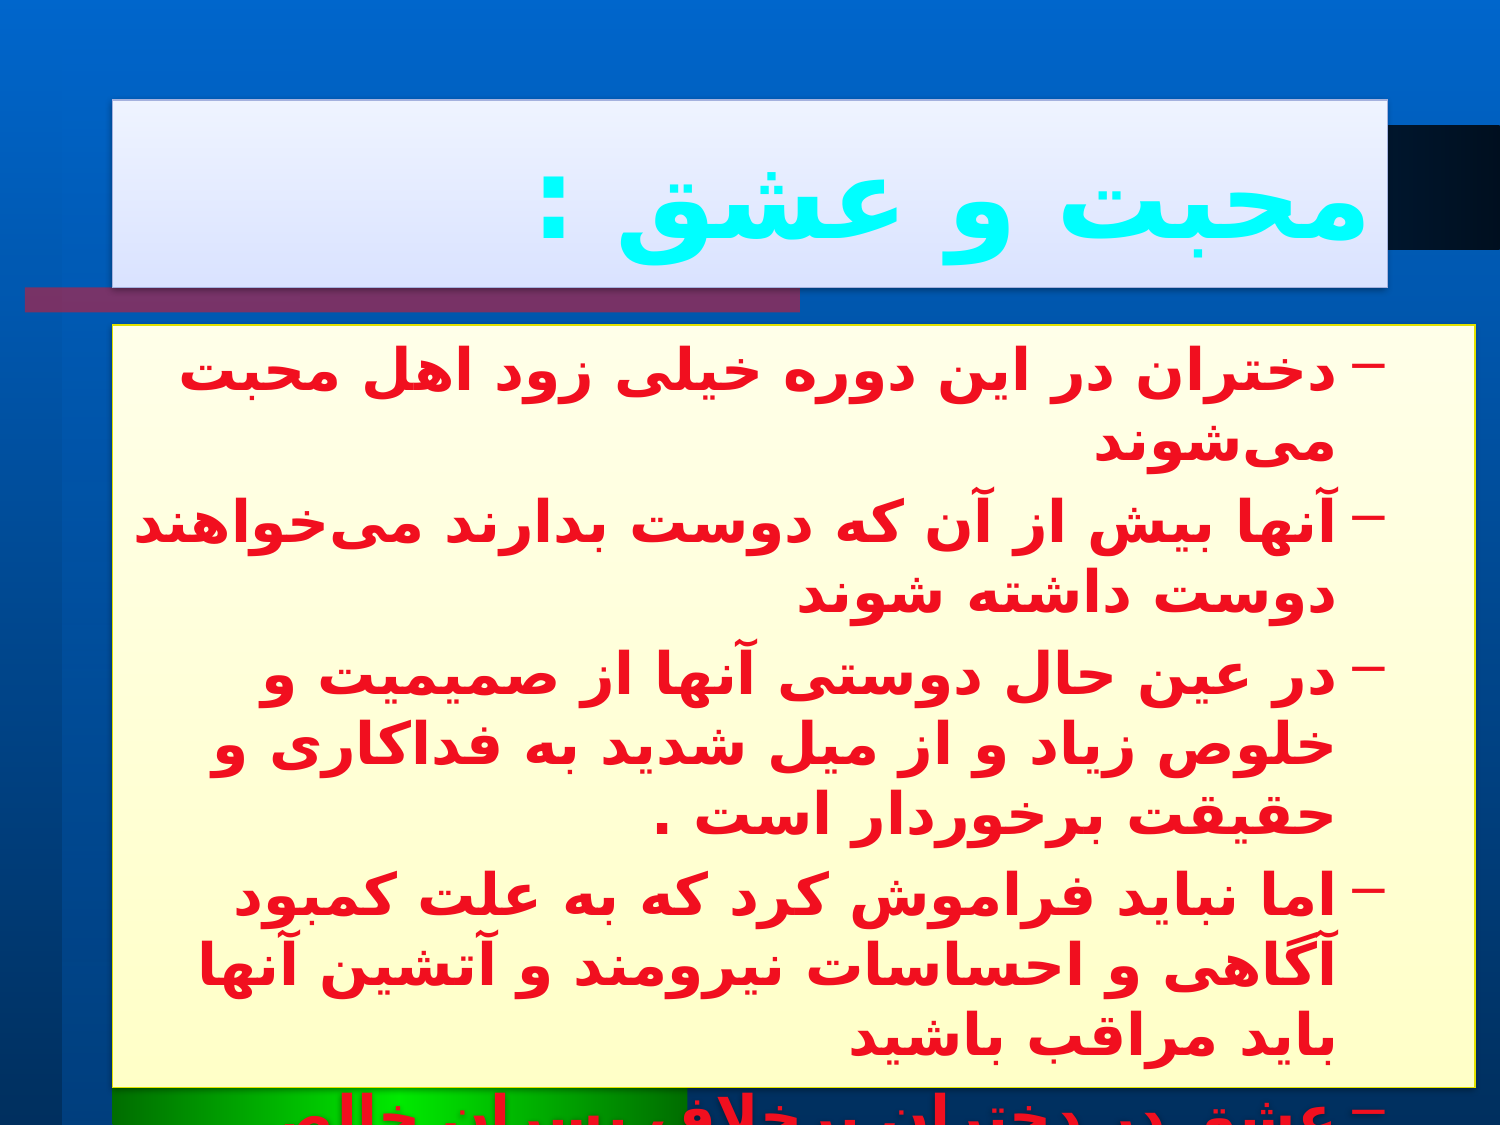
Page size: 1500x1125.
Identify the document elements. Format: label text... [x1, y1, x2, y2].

title محبت و عشق : [112, 99, 1388, 288]
list دختران در این دوره خیلی زود اهل محبت می‌شوند آنها بیش از آن که دوست بدارند می‌خواهند دوست داشته شوند در عین حال دوستی آنها از صمیمیت و خلوص زیاد و از میل شدید به فداکاری و حقیقت برخوردار است . اما نباید فراموش کرد که به علت کمبود آگاهی و احساسات نیرومند و آتشین آنها باید مراقب باشید عشق در دختران برخلاف پسران خالص است . یعنی نوعی عشق لطیف و روحانی که ناشی از حس زیباشناسی و رقت عاطفی آنان است [112, 324, 1476, 1088]
